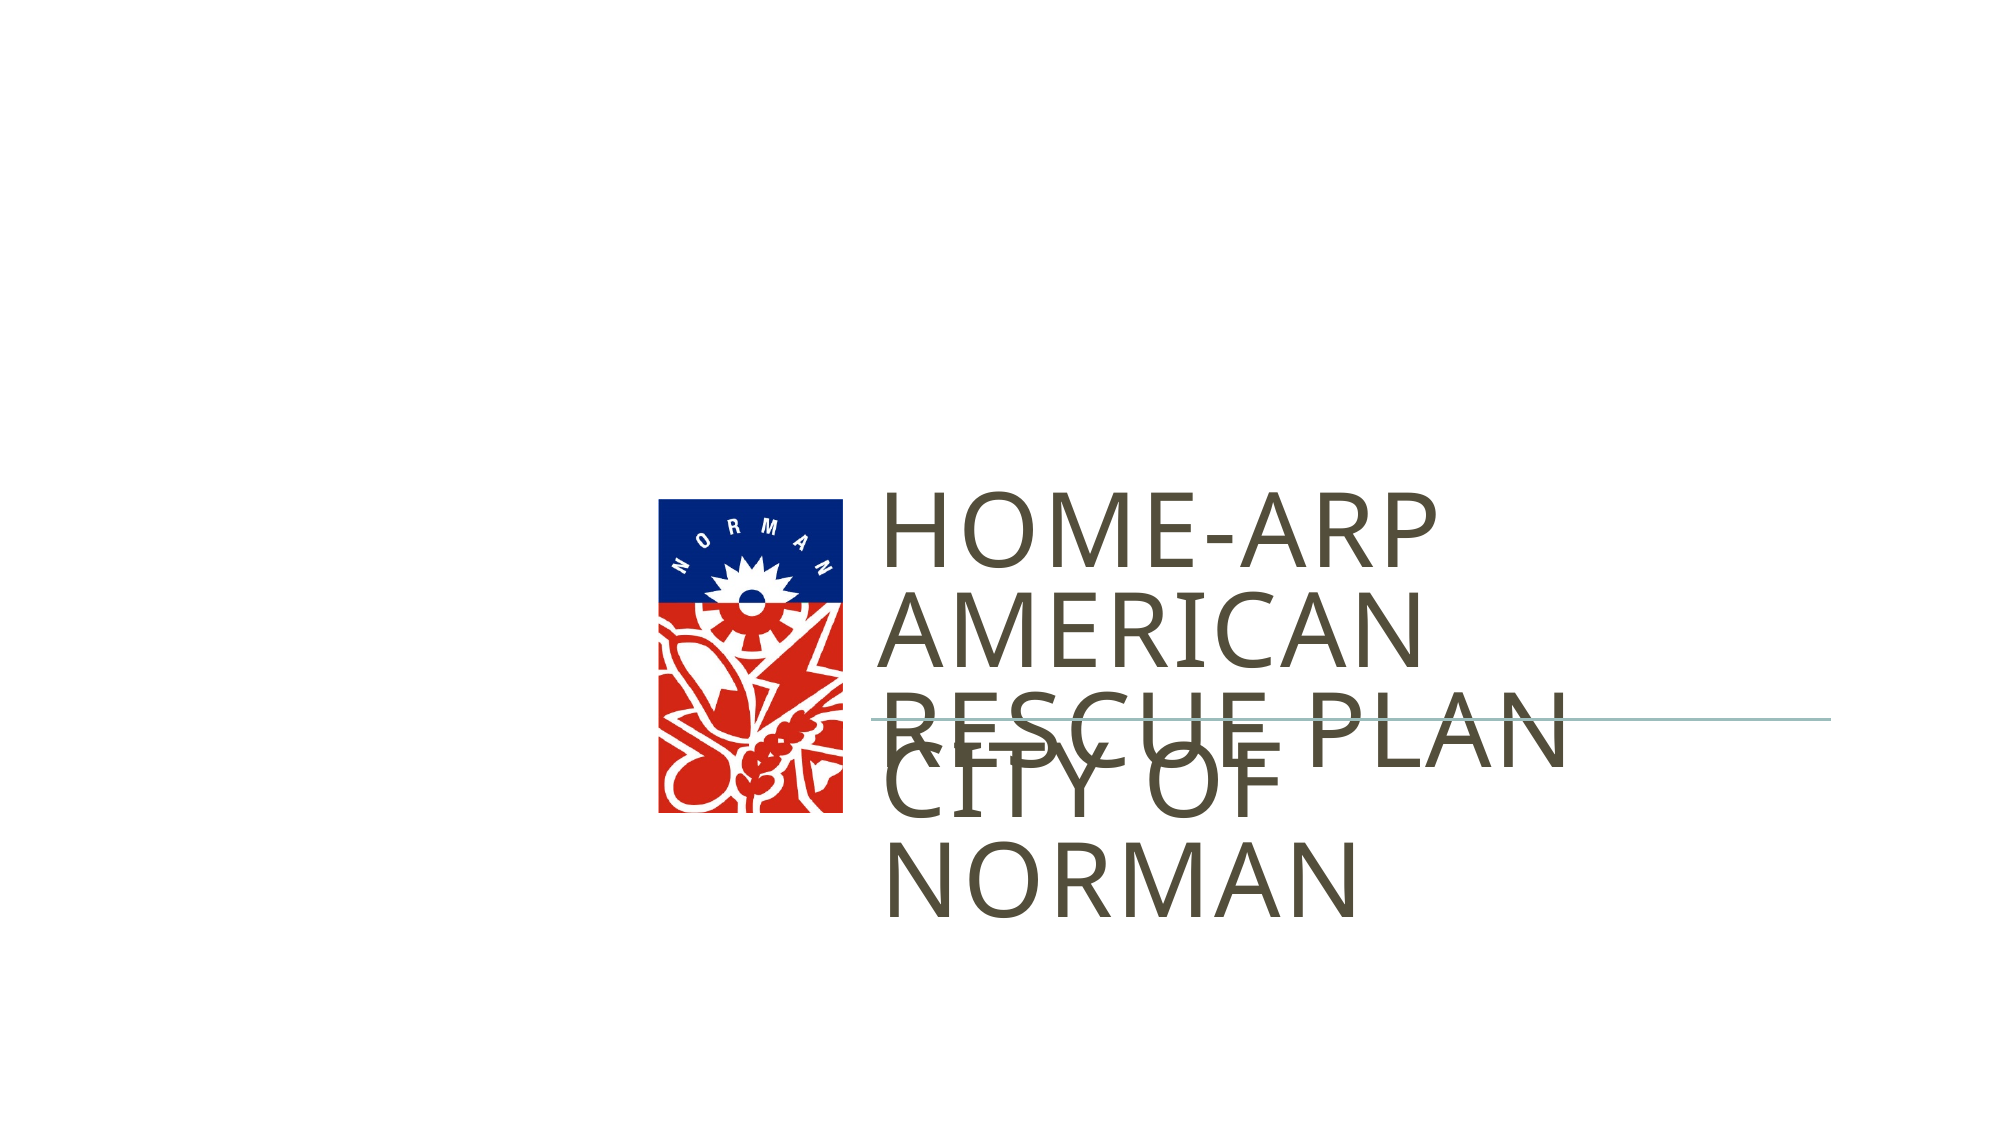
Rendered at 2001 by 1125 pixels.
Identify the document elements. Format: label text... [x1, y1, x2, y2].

text_box CITY OF NORMAN [878, 712, 1719, 939]
title HOME-ARP AMERICAN RESCUE PLAN [875, 462, 1716, 719]
picture [658, 499, 843, 813]
